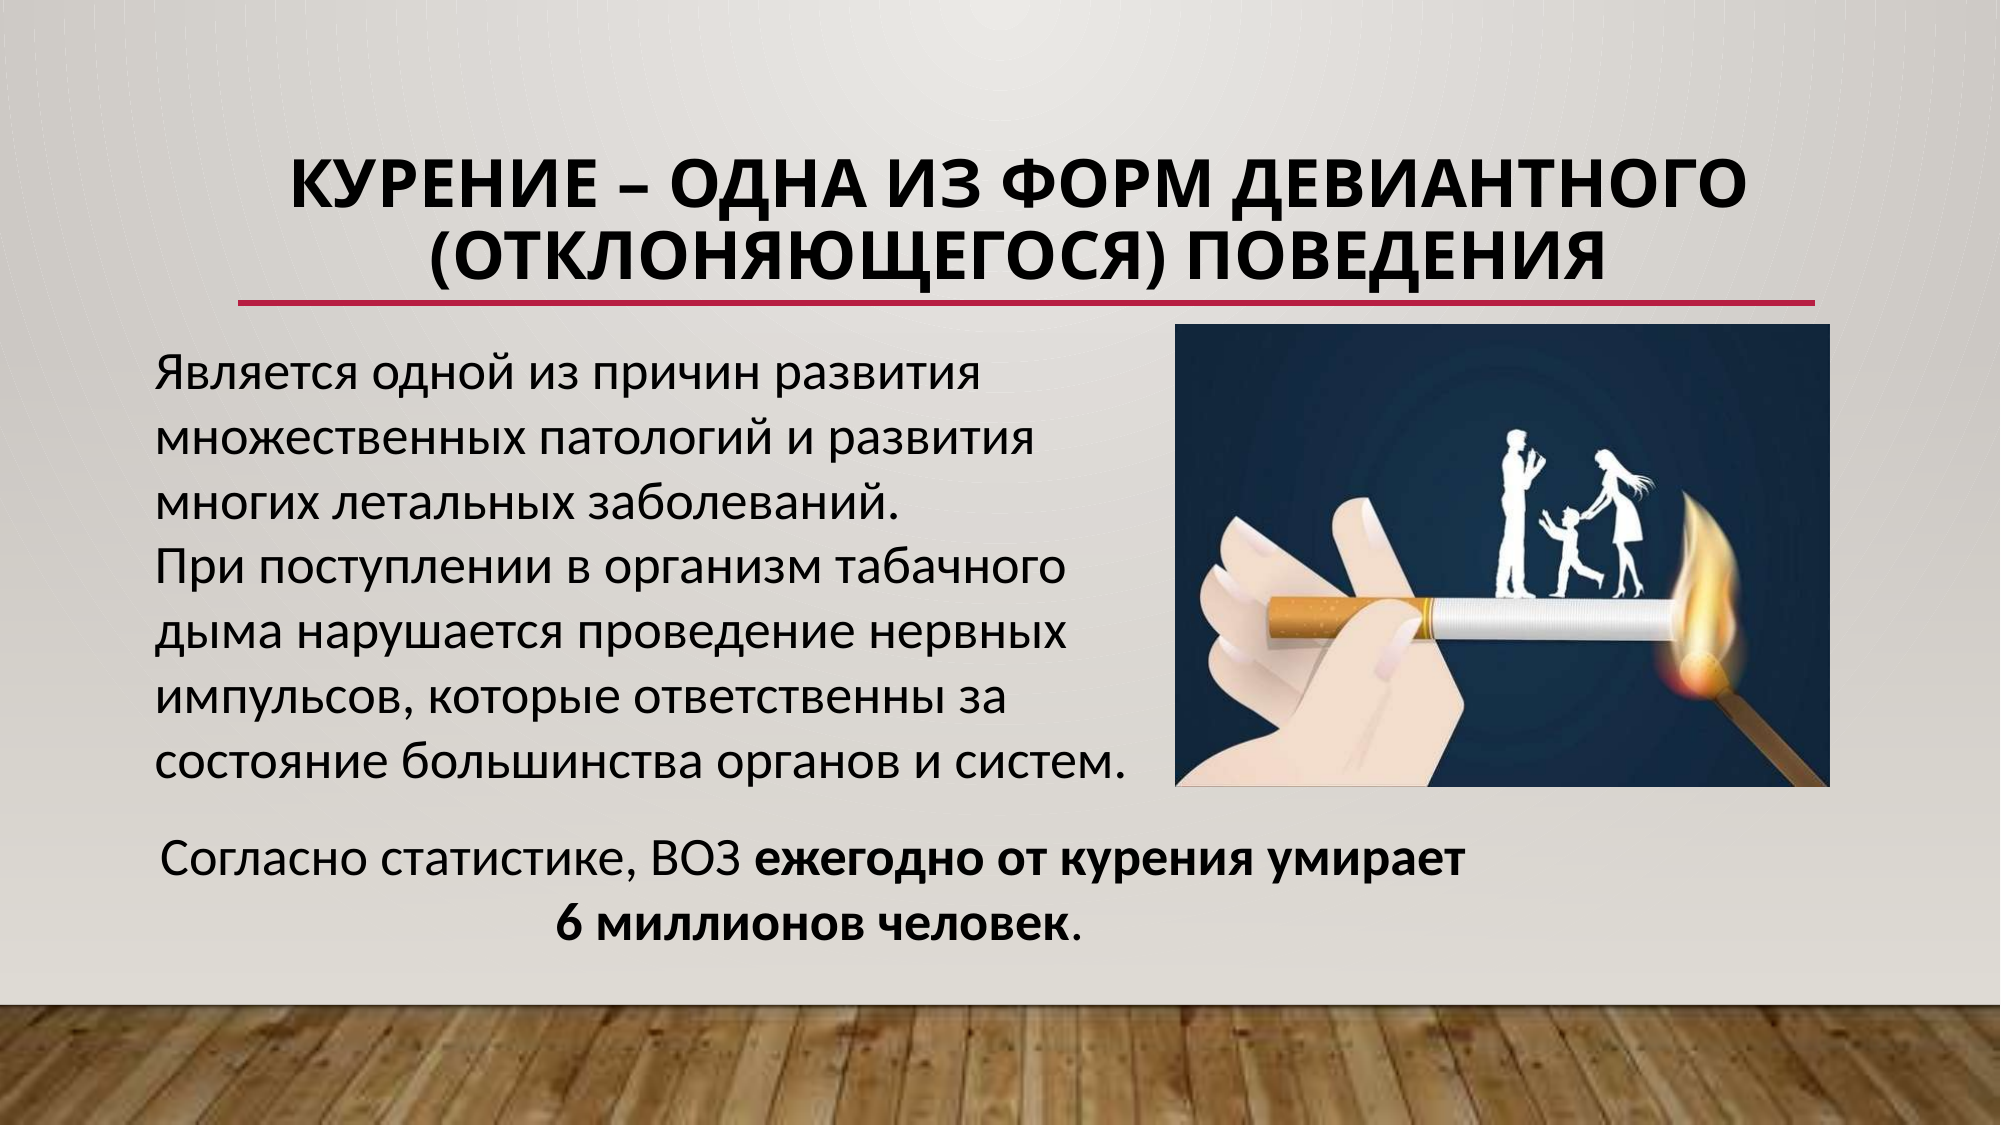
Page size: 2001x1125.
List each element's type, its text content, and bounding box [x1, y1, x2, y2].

text_box Согласно статистике, ВОЗ ежегодно от курения умирает 6 миллионов человек. [145, 749, 1482, 1049]
picture [1175, 324, 1830, 787]
text_box Является одной из причин развития множественных патологий и развития многих летальных заболеваний. При поступлении в организм табачного дыма нарушается проведение нервных импульсов, которые ответственны за состояние большинства органов и систем. [139, 327, 1160, 843]
picture [0, 1005, 2000, 1125]
title Курение – одна из форм девиантного (отклоняющегося) поведения [232, 142, 1808, 315]
